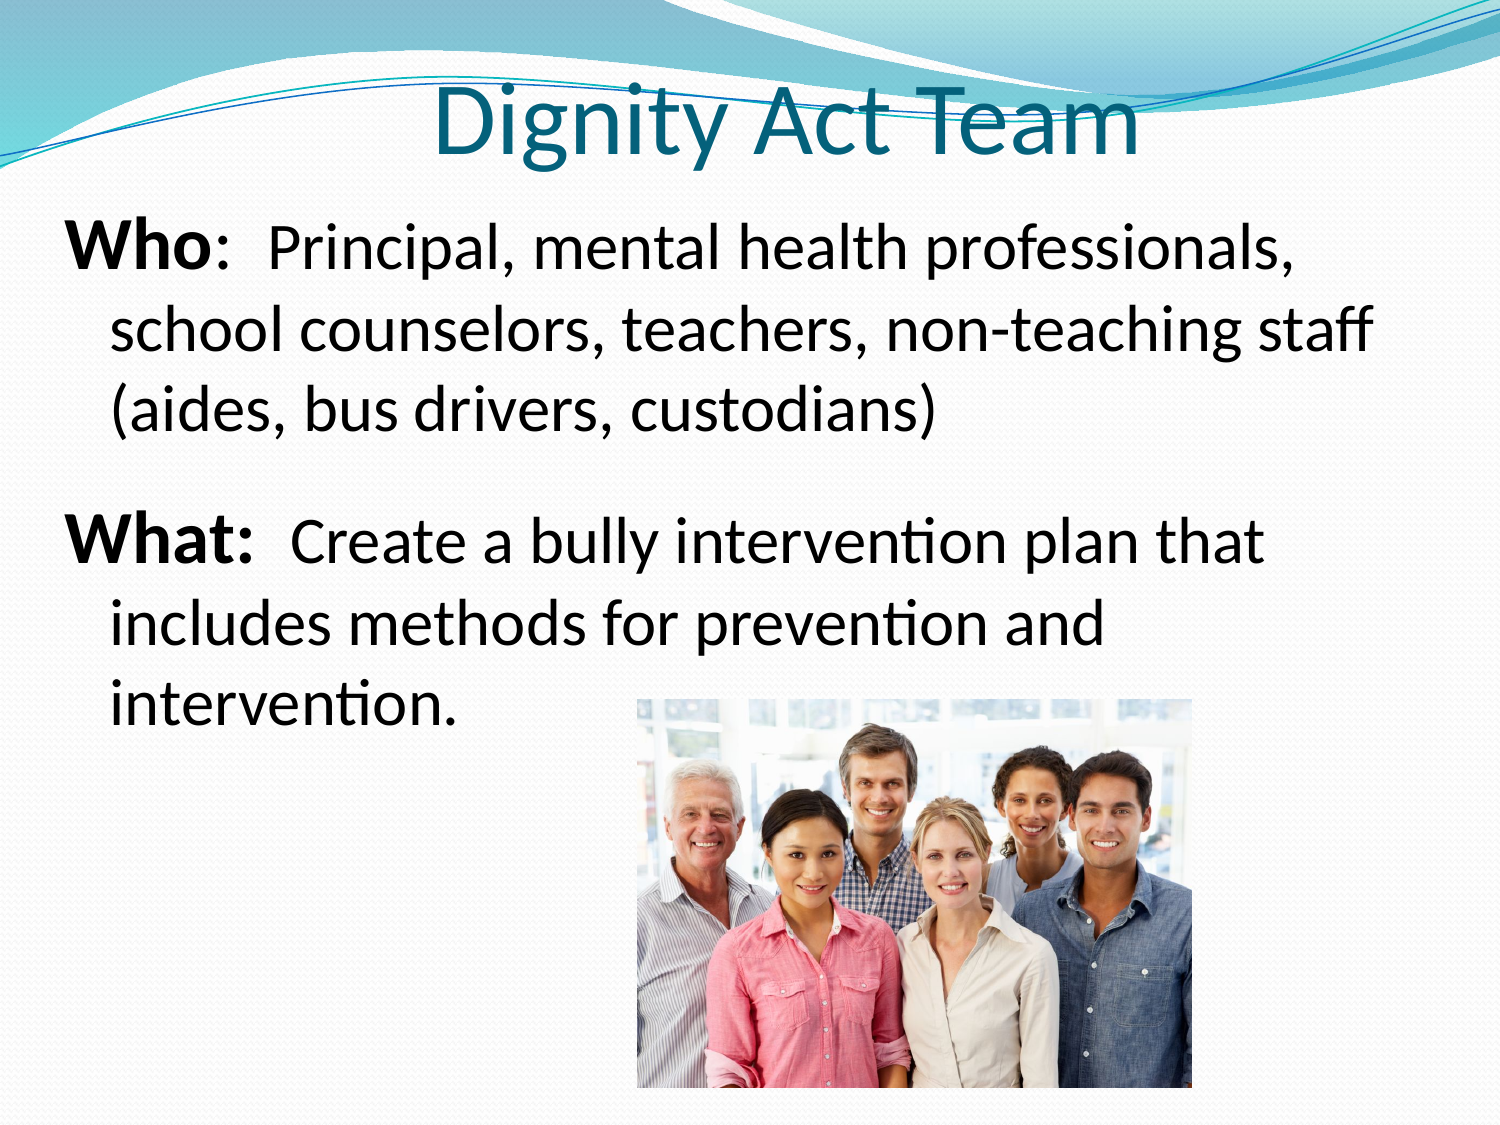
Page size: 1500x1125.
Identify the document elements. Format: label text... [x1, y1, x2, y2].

list Who: Principal, mental health professionals, school counselors, teachers, non-teaching staff (aides, bus drivers, custodians) What: Create a bully intervention plan that includes methods for prevention and intervention. [50, 187, 1425, 775]
title Dignity Act Team [150, 0, 1425, 175]
picture [637, 699, 1192, 1088]
